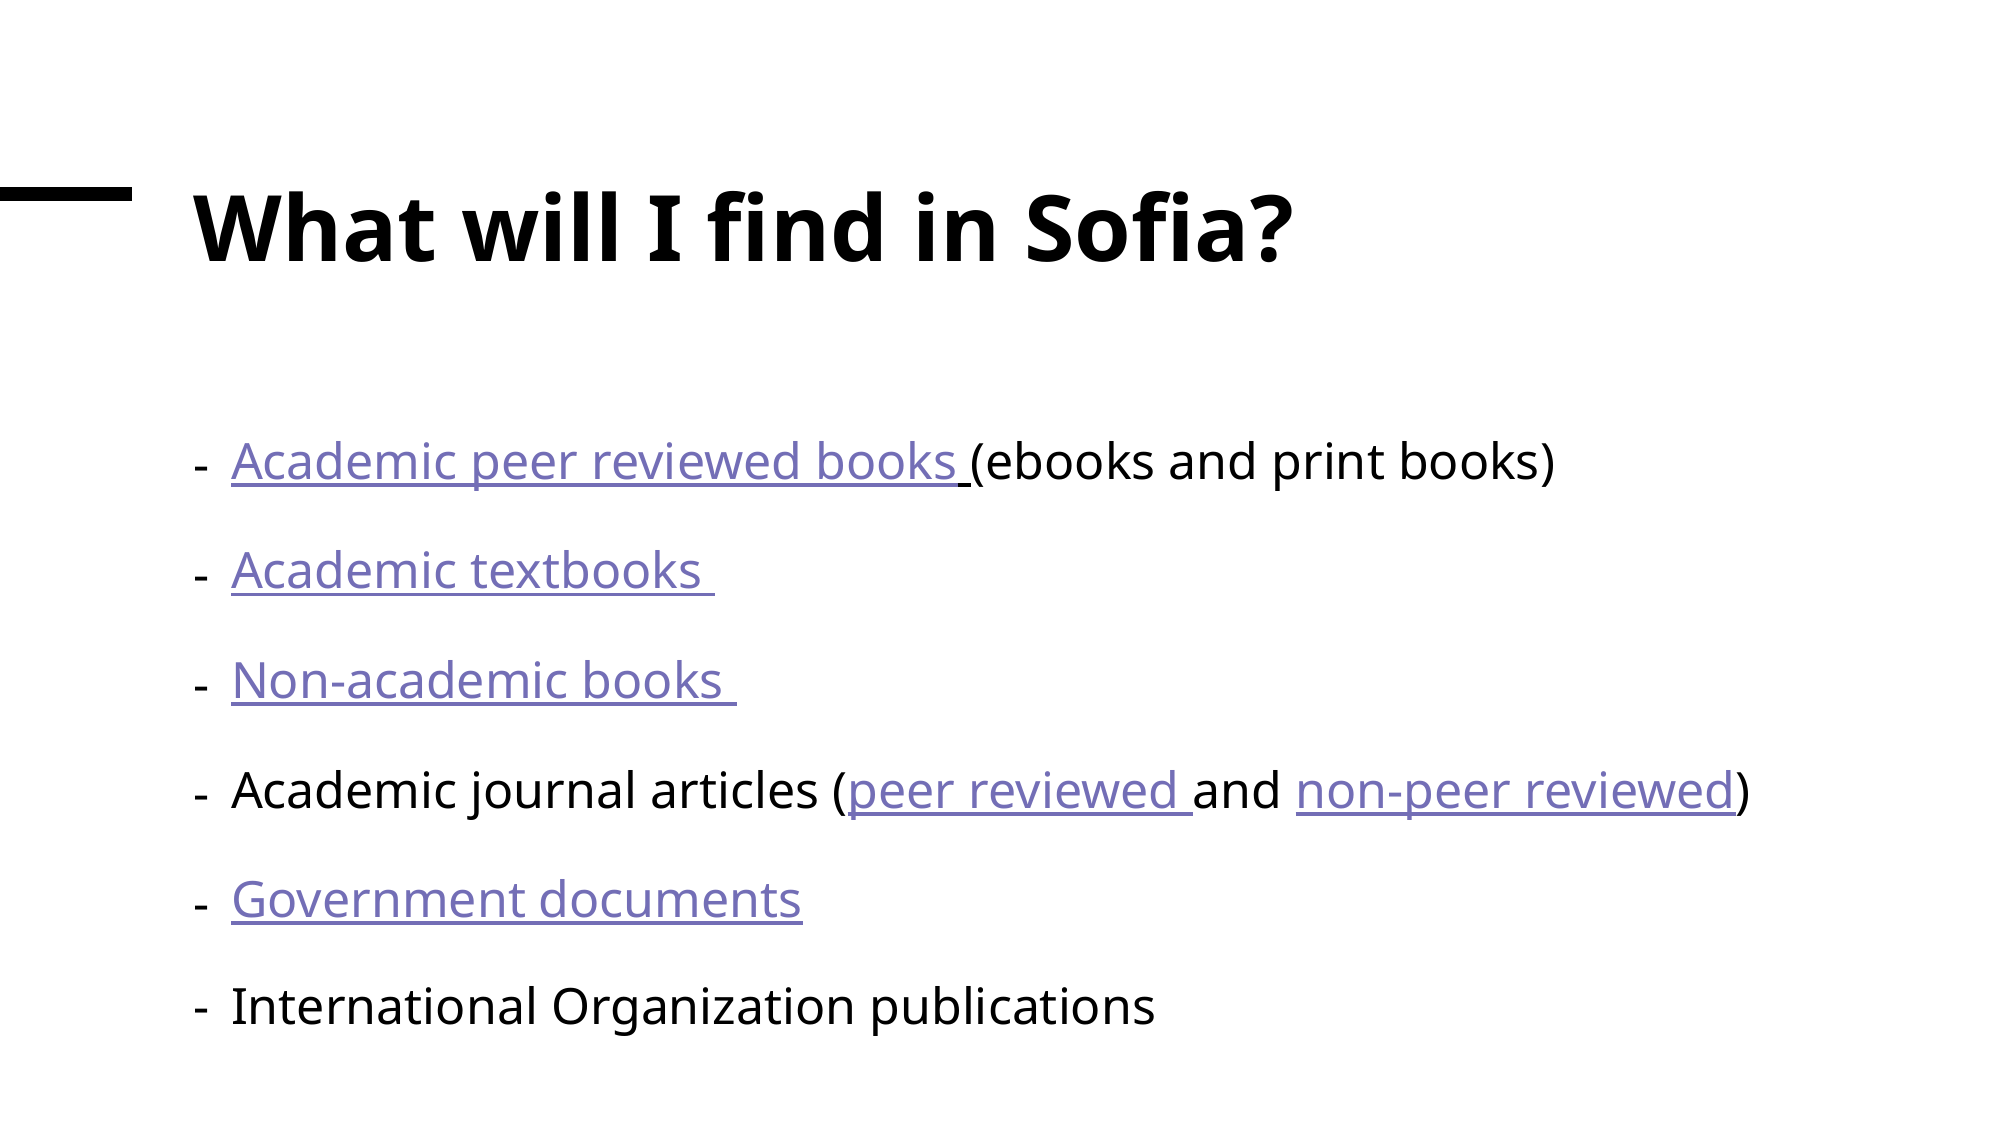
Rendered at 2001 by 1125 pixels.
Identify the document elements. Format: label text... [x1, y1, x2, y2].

title What will I find in Sofia? [178, 178, 1807, 392]
list Academic peer reviewed books (ebooks and print books) Academic textbooks Non-academic books Academic journal articles (peer reviewed and non-peer reviewed) Government documents International Organization publications [178, 401, 1807, 1032]
